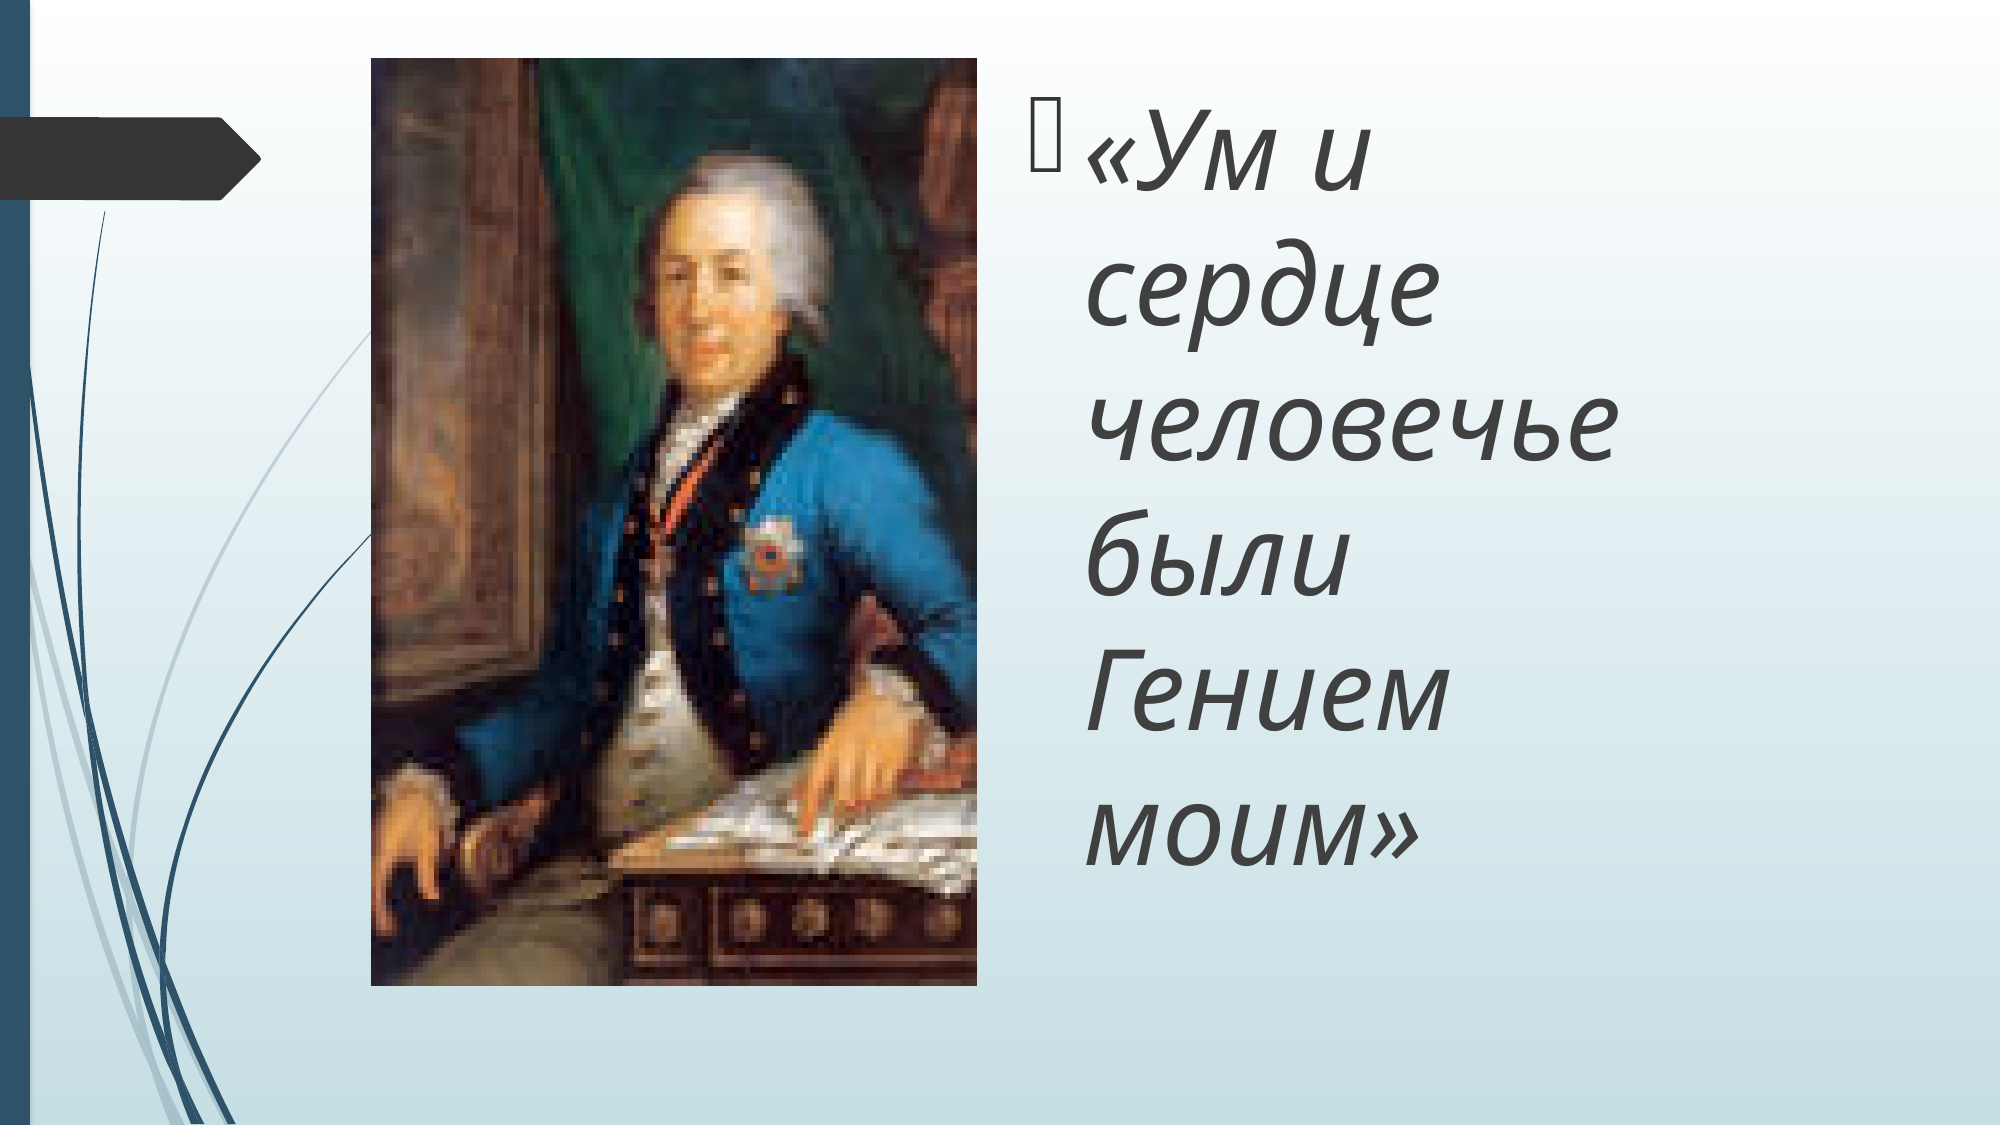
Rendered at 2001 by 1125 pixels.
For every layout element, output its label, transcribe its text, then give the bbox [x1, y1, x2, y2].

list «Ум и сердце человечье были Гением моим» [1012, 70, 1675, 986]
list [371, 58, 977, 986]
